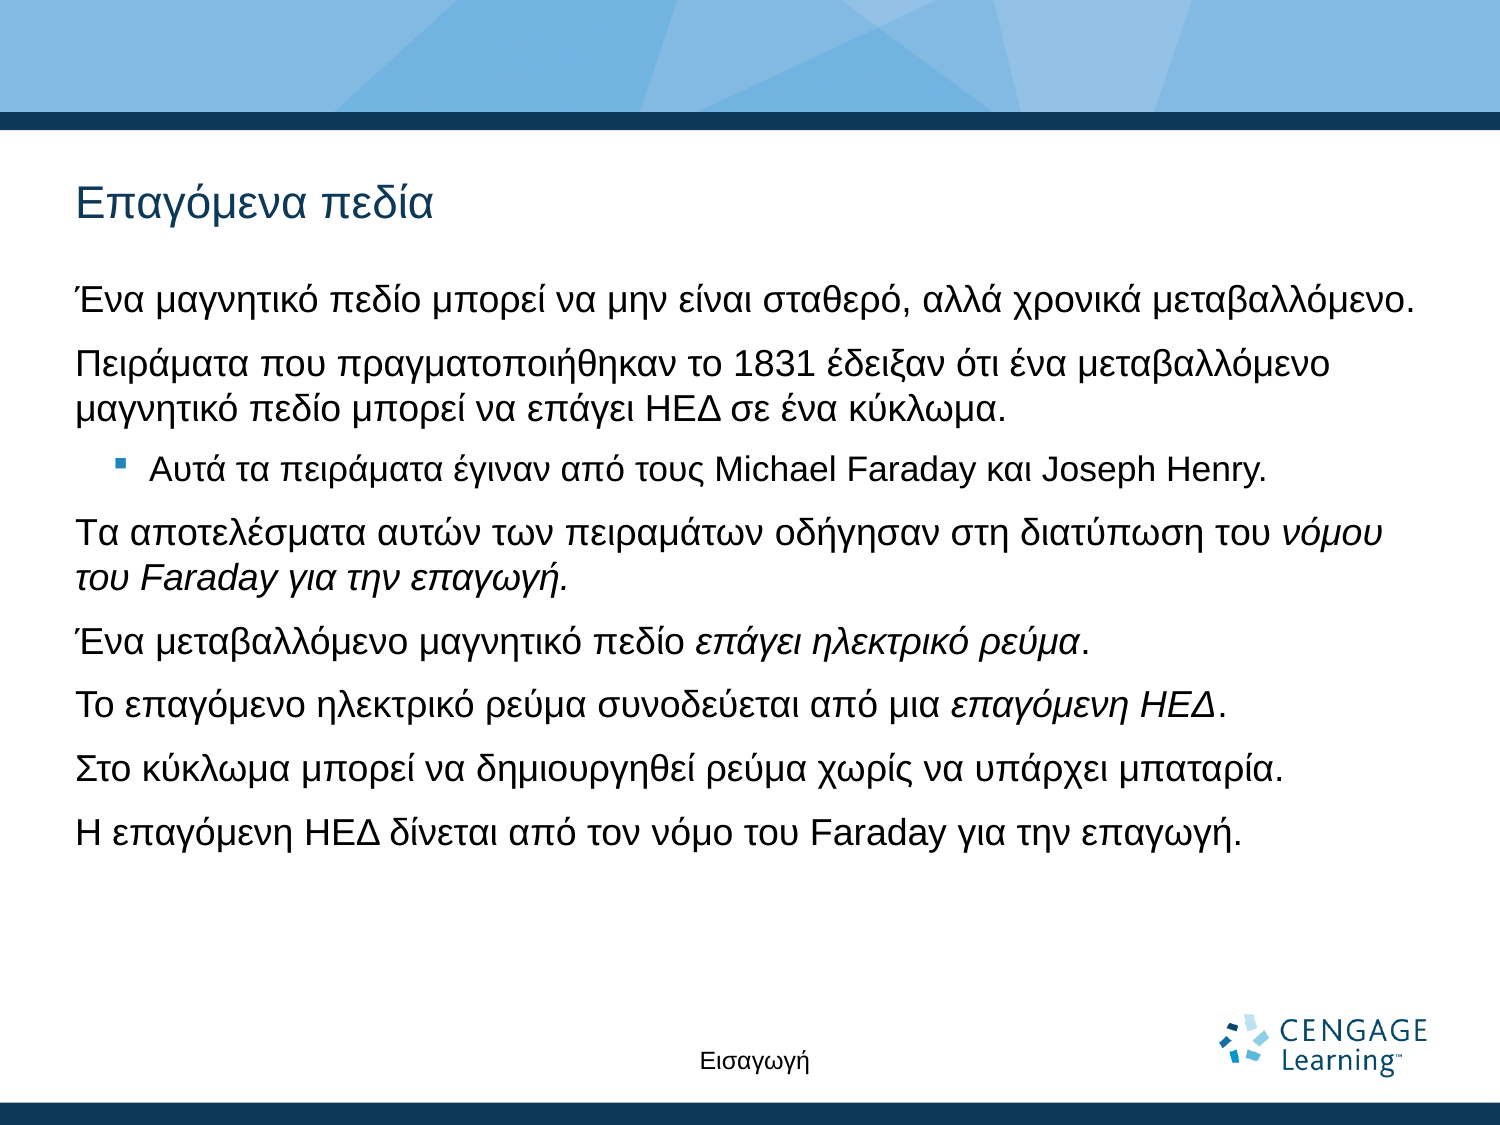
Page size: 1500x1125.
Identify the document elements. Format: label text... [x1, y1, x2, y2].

text_box Εισαγωγή [587, 1037, 825, 1083]
picture [1195, 990, 1450, 1101]
list Ένα μαγνητικό πεδίο μπορεί να μην είναι σταθερό, αλλά χρονικά μεταβαλλόμενο. Πειράματα που πραγματοποιήθηκαν το 1831 έδειξαν ότι ένα μεταβαλλόμενο μαγνητικό πεδίο μπορεί να επάγει ΗΕΔ σε ένα κύκλωμα. Αυτά τα πειράματα έγιναν από τους Michael Faraday και Joseph Henry. Τα αποτελέσματα αυτών των πειραμάτων οδήγησαν στη διατύπωση του νόμου του Faraday για την επαγωγή. Ένα μεταβαλλόμενο μαγνητικό πεδίο επάγει ηλεκτρικό ρεύμα. Το επαγόμενο ηλεκτρικό ρεύμα συνοδεύεται από μια επαγόμενη ΗΕΔ. Στο κύκλωμα μπορεί να δημιουργηθεί ρεύμα χωρίς να υπάρχει μπαταρία. Η επαγόμενη ΗΕΔ δίνεται από τον νόμο του Faraday για την επαγωγή. [74, 274, 1426, 1004]
picture [0, 0, 1500, 112]
title Επαγόμενα πεδία [74, 149, 1426, 251]
